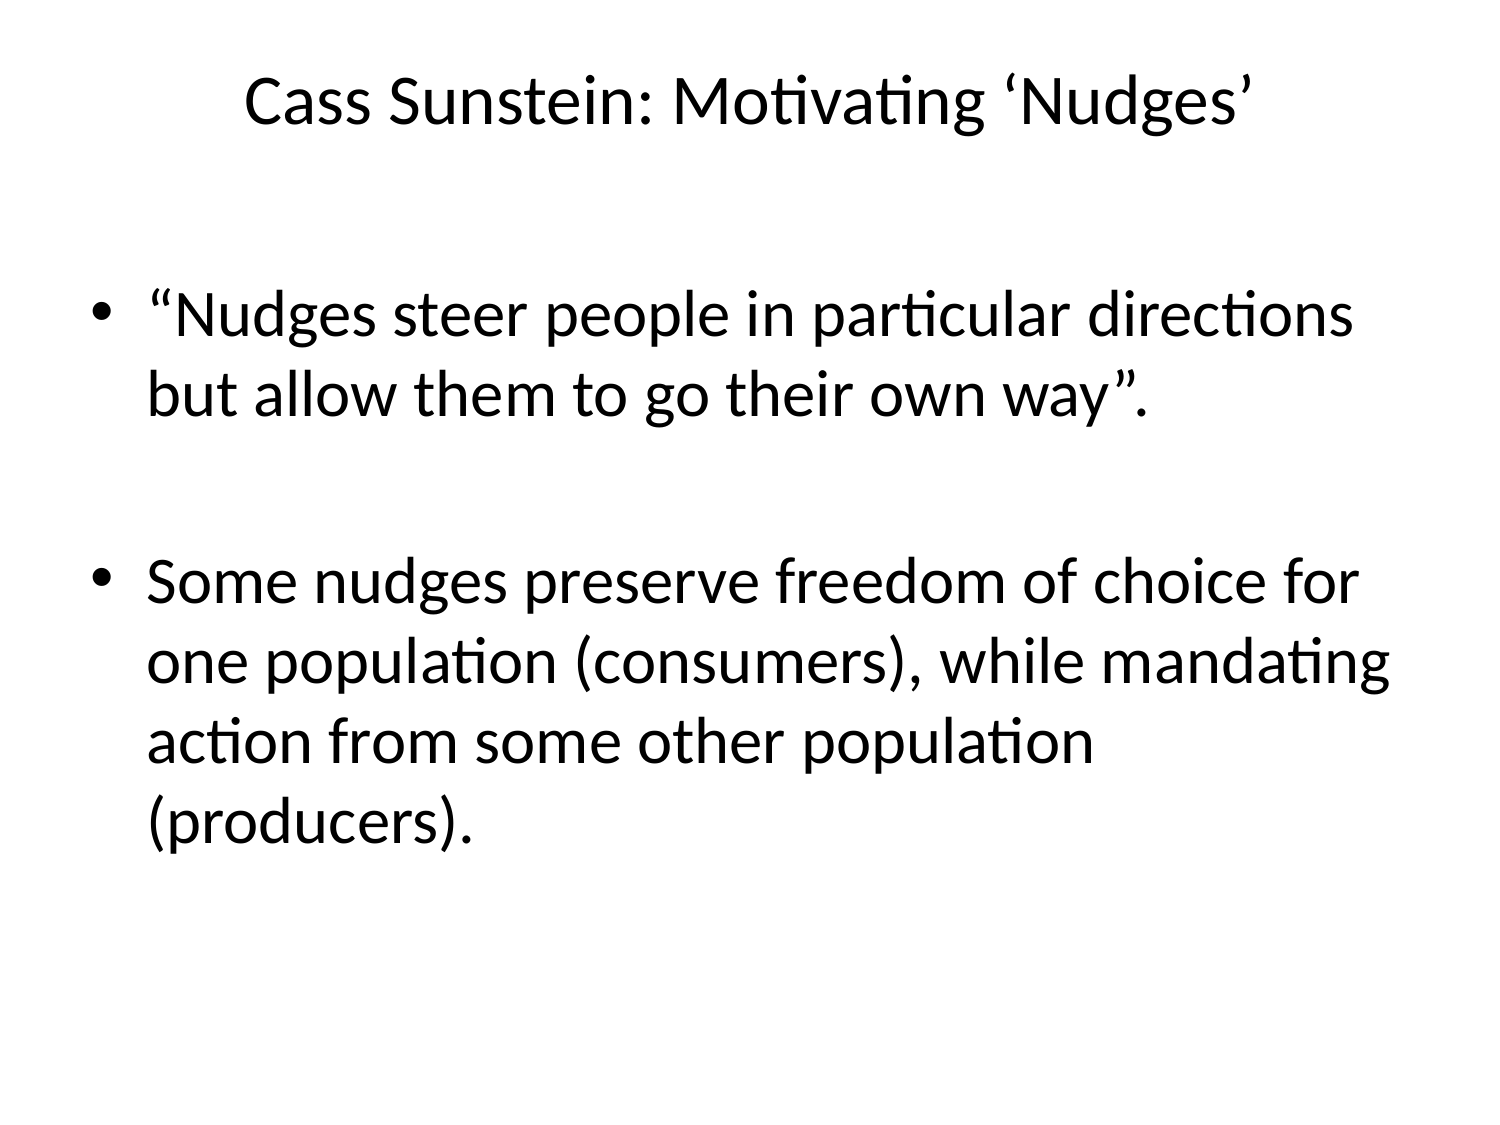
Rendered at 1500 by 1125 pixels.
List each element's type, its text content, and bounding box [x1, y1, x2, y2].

list “Nudges steer people in particular directions but allow them to go their own way”. Some nudges preserve freedom of choice for one population (consumers), while mandating action from some other population (producers). [75, 262, 1425, 1005]
title Cass Sunstein: Motivating ‘Nudges’ [75, 45, 1425, 233]
